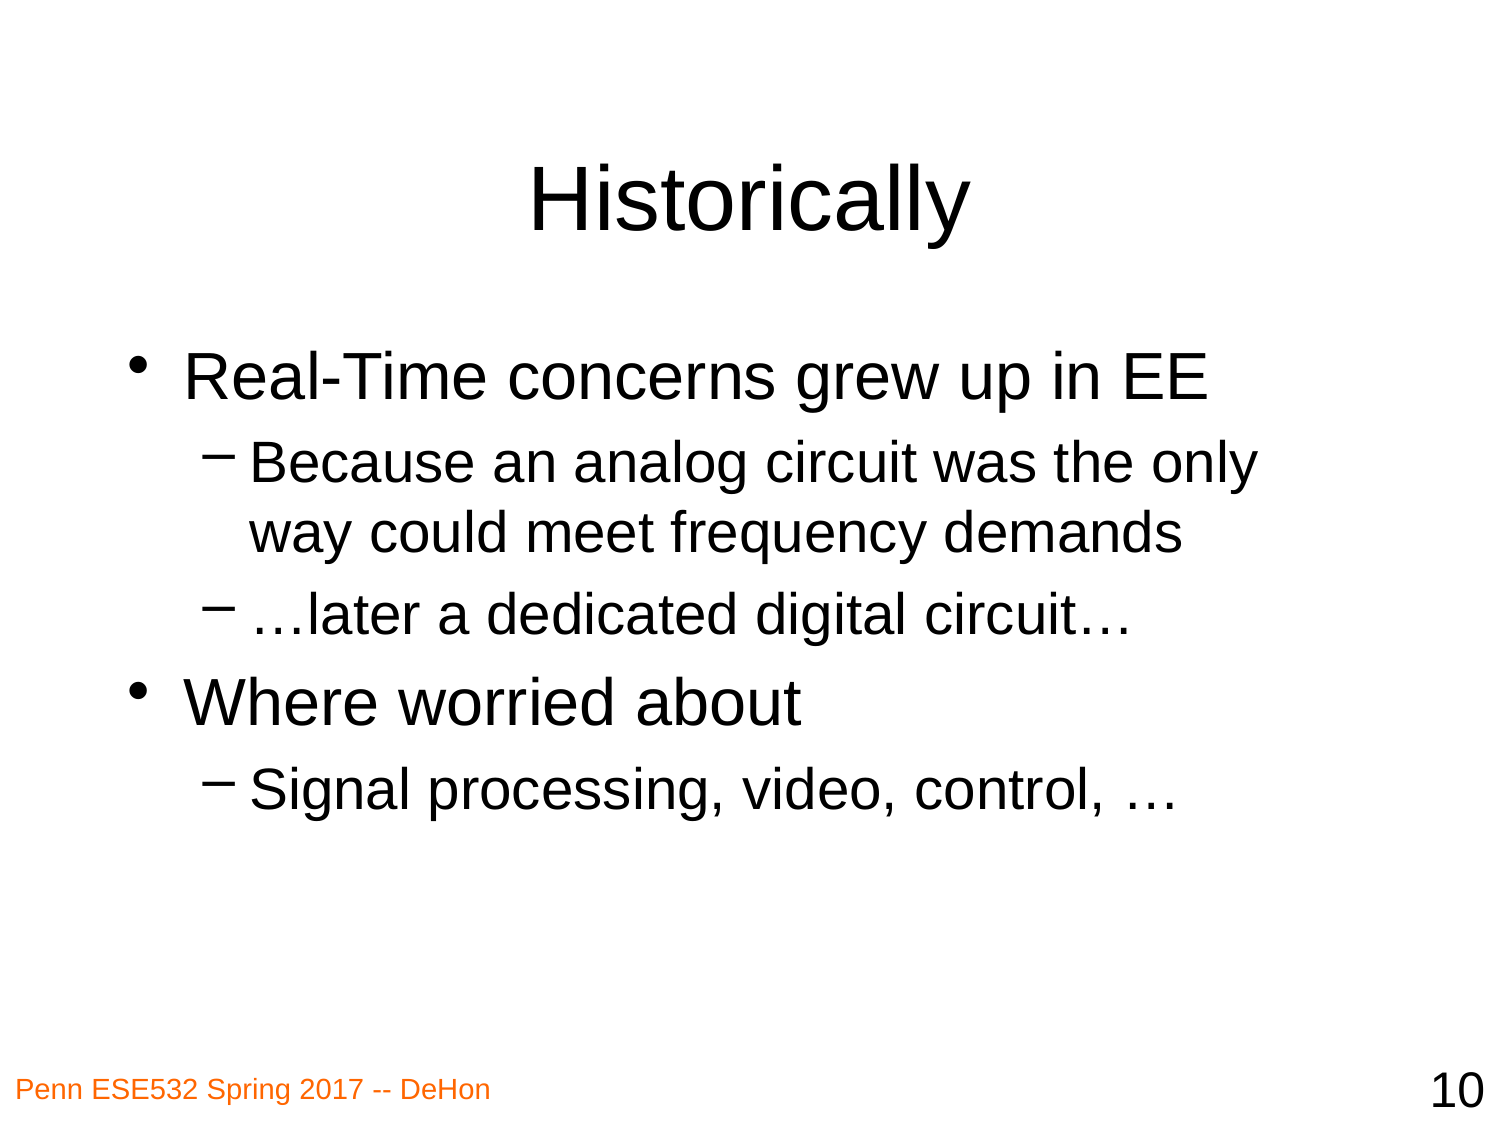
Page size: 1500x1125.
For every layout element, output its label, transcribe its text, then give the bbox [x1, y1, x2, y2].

list Real-Time concerns grew up in EE Because an analog circuit was the only way could meet frequency demands …later a dedicated digital circuit… Where worried about Signal processing, video, control, … [112, 324, 1388, 1001]
slide_number Penn ESE532 Spring 2017 -- DeHon [0, 1062, 576, 1125]
slide_number 10 [1187, 1049, 1500, 1125]
title Historically [112, 99, 1388, 288]
